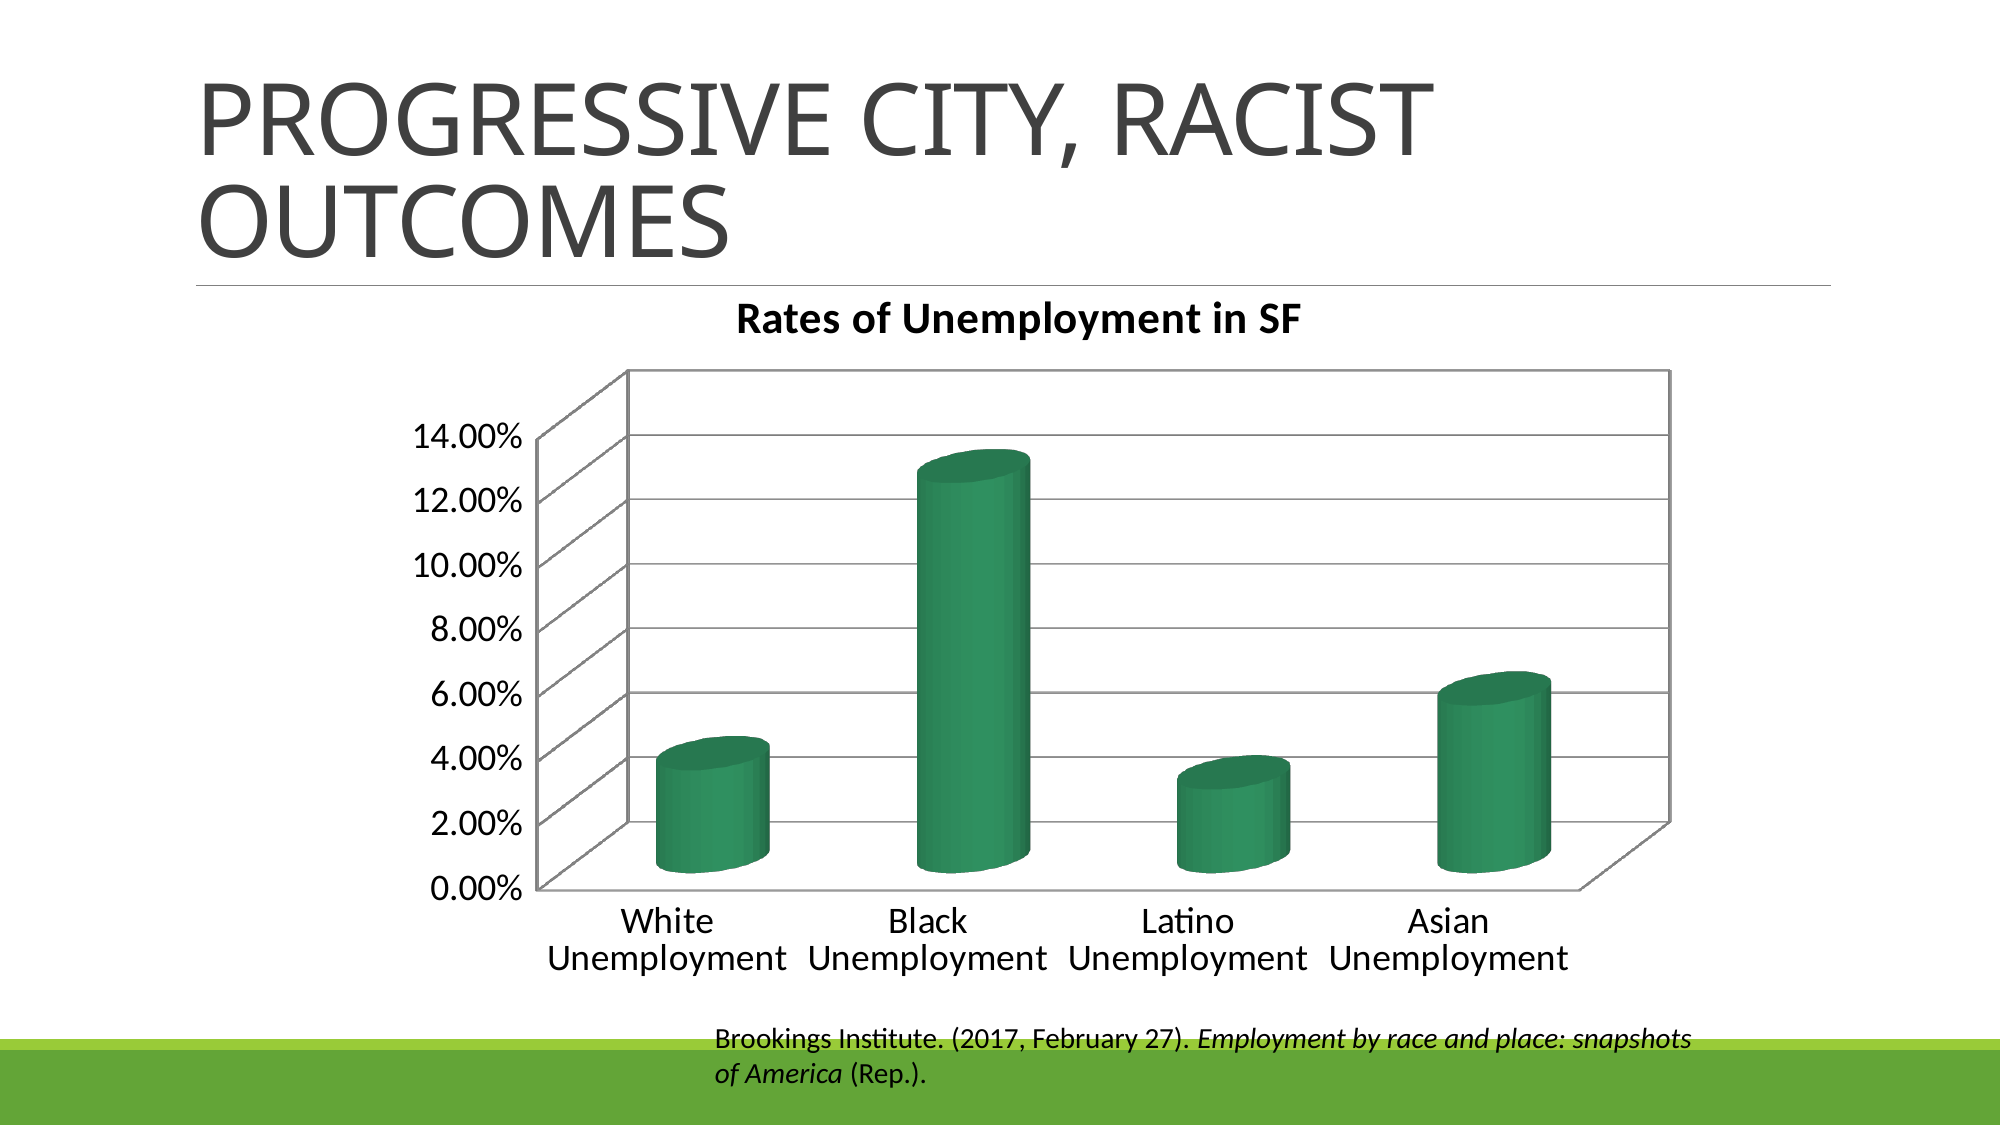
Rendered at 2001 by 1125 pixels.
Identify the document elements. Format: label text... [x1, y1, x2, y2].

text_box Brookings Institute. (2017, February 27). Employment by race and place: snapshots of America (Rep.). [699, 1012, 1725, 1098]
chart [349, 261, 1689, 1001]
title Progressive City, Racist Outcomes [180, 47, 1830, 285]
